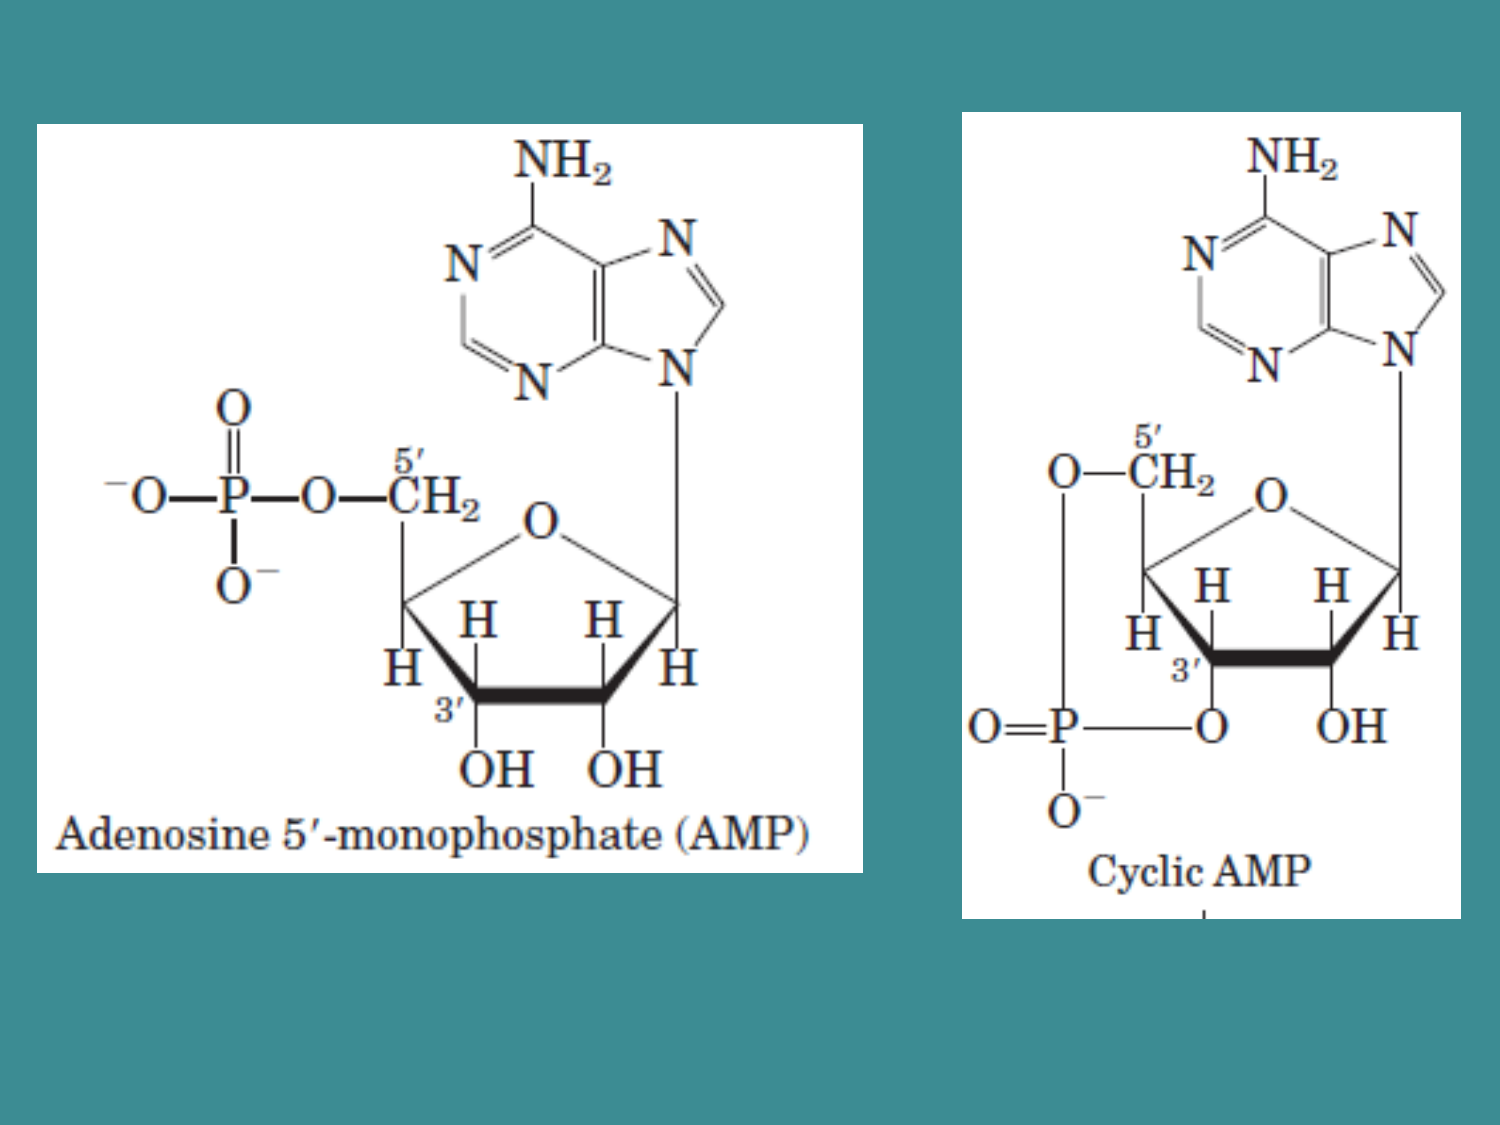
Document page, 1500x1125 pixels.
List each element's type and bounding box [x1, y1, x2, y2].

picture [962, 112, 1461, 919]
picture [37, 124, 863, 873]
